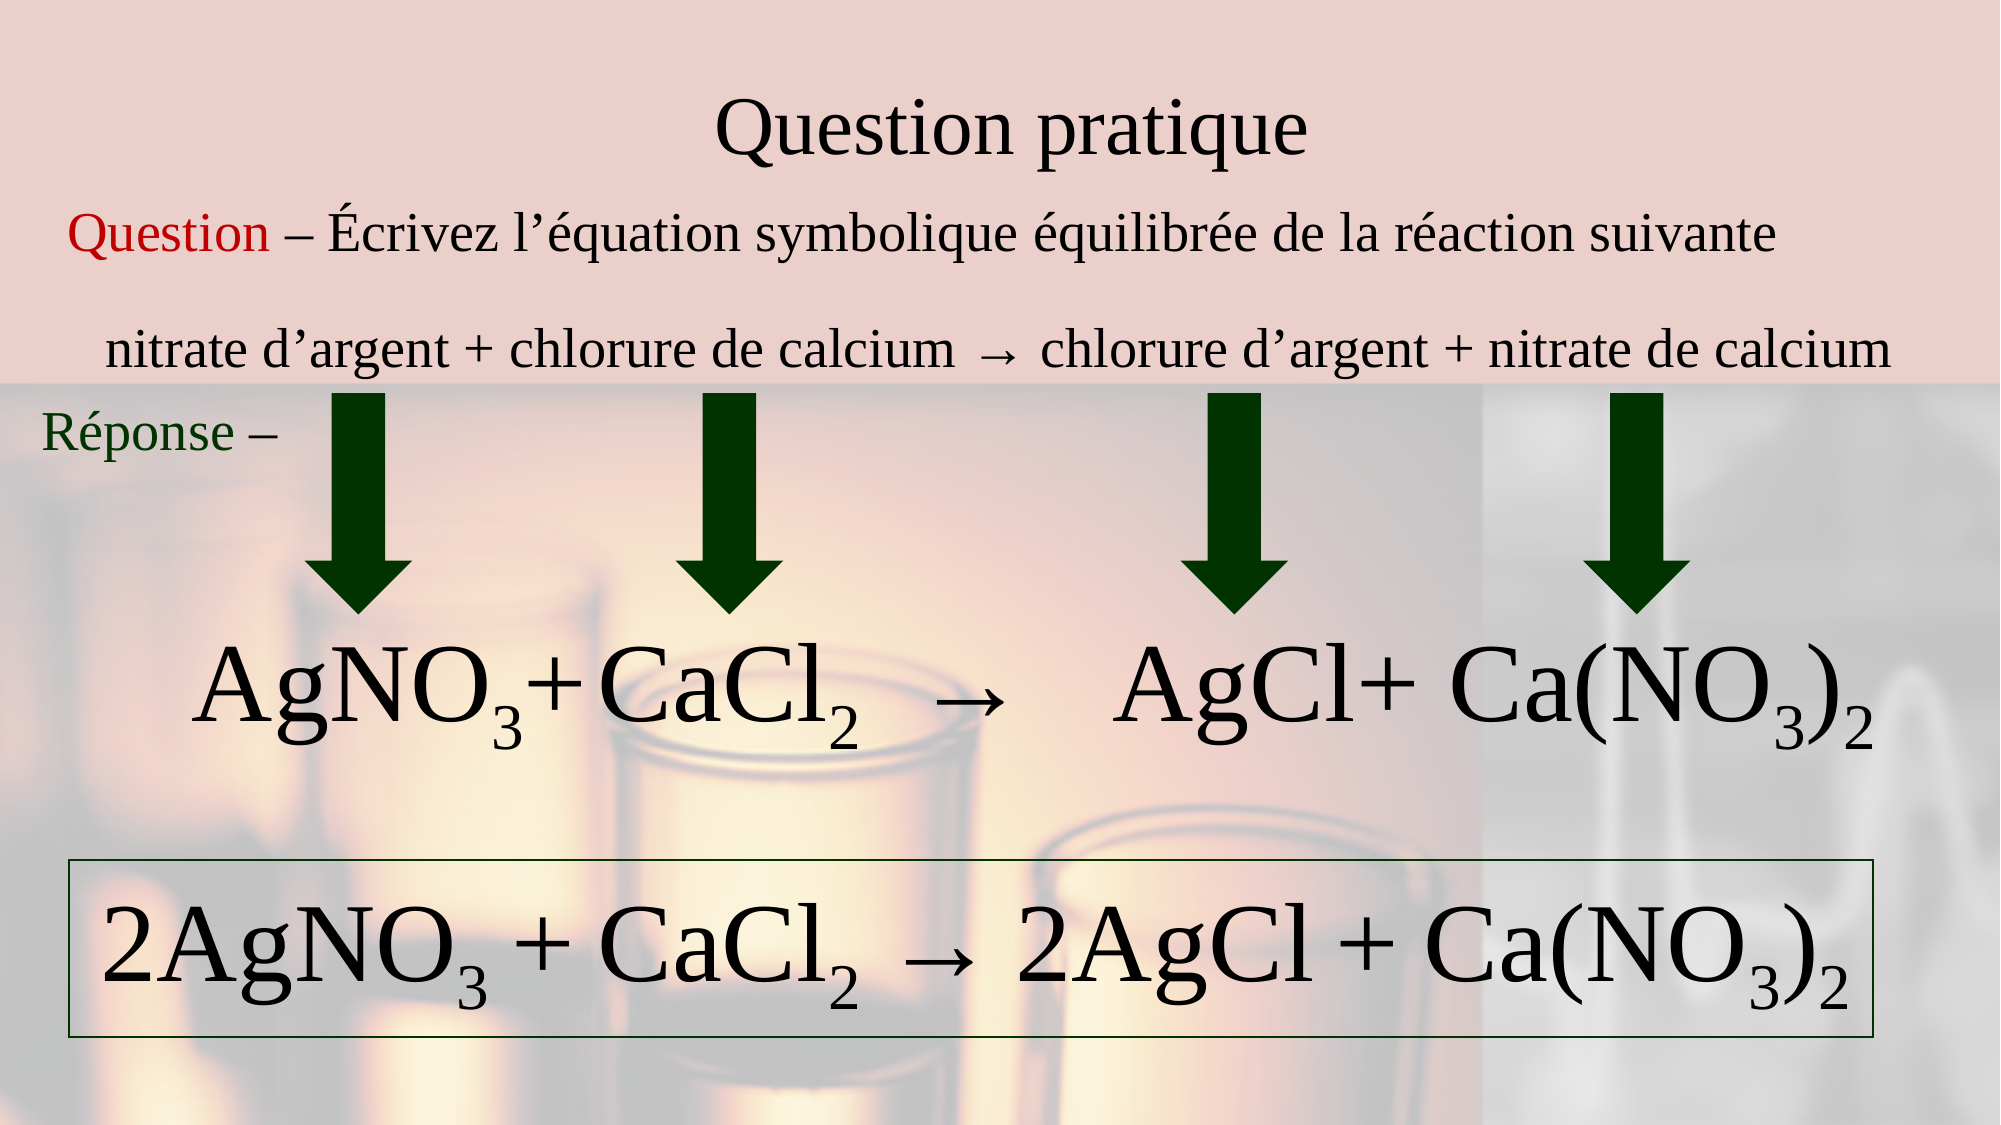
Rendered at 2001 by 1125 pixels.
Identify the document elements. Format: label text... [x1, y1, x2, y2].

text_box [304, 393, 413, 601]
text_box + [540, 601, 582, 752]
title Question pratique [24, 18, 2000, 237]
text_box AgCl [1097, 601, 1341, 752]
text_box Question – Écrivez l’équation symbolique équilibrée de la réaction suivante [52, 187, 1795, 270]
text_box [1582, 393, 1691, 601]
text_box Ca(NO3)2 [1433, 601, 1892, 770]
text_box [675, 393, 784, 601]
text_box + [1341, 601, 1435, 752]
text_box Réponse – [26, 386, 307, 469]
text_box [1180, 393, 1289, 601]
text_box CaCl2 [582, 601, 877, 770]
text_box → [899, 601, 1042, 752]
text_box [68, 859, 1874, 1038]
text_box AgNO3 [177, 601, 540, 770]
text_box nitrate d’argent + chlorure de calcium → chlorure d’argent + nitrate de calcium [90, 303, 1910, 387]
